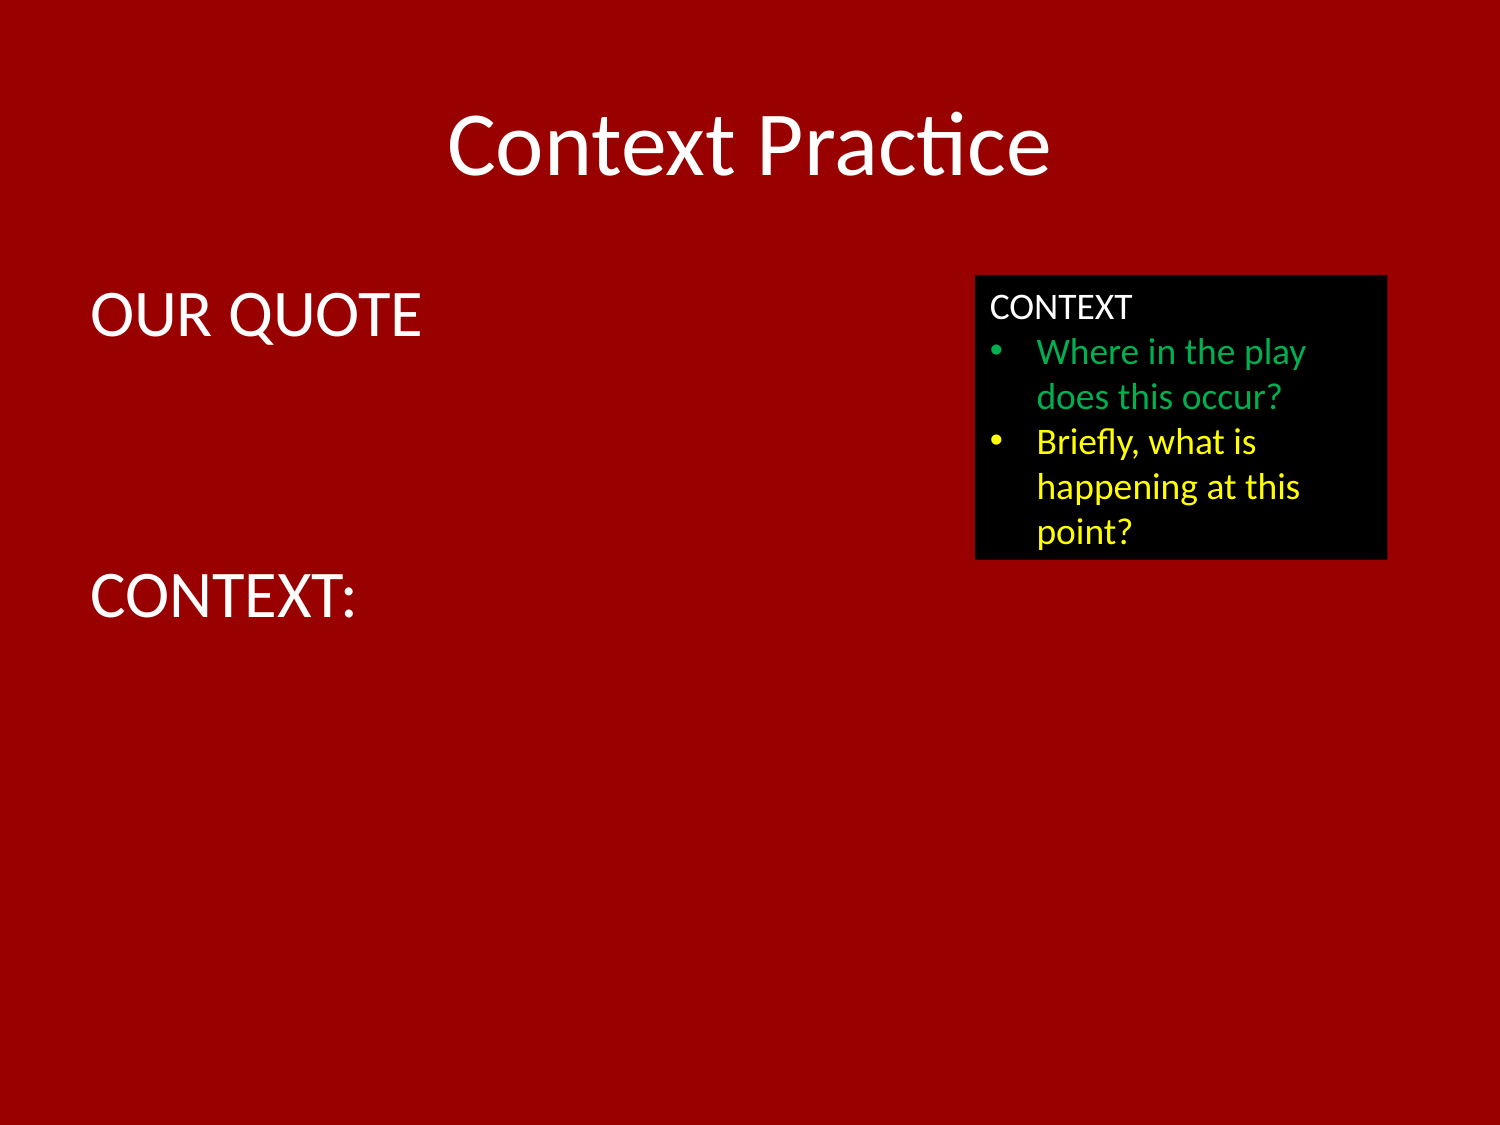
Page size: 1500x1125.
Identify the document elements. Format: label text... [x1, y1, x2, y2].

list OUR QUOTE CONTEXT: [75, 262, 1425, 1005]
title Context Practice [75, 45, 1425, 233]
text_box CONTEXT Where in the play does this occur? Briefly, what is happening at this point? [975, 274, 1388, 560]
